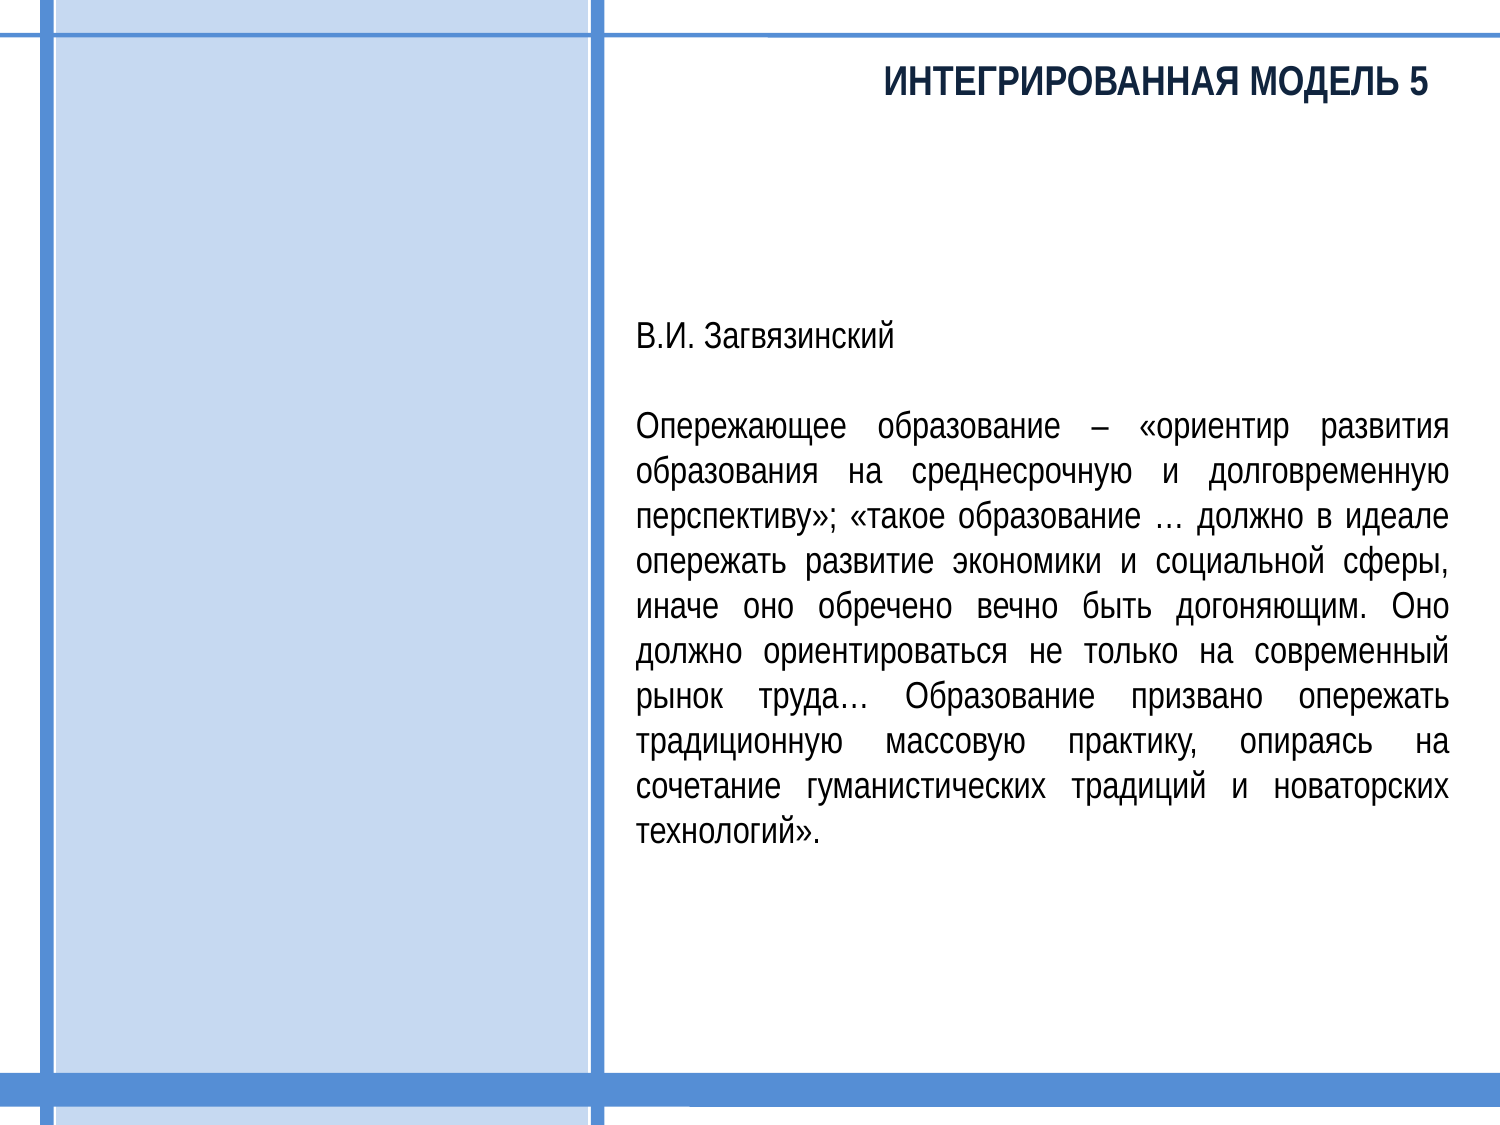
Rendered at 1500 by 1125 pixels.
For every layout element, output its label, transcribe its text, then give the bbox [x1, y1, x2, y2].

text_box В.И. Загвязинский Опережающее образование – «ориентир развития образования на среднесрочную и долговременную перспективу»; «такое образование … должно в идеале опережать развитие экономики и социальной сферы, иначе оно обречено вечно быть догоняющим. Оно должно ориентироваться не только на современный рынок труда… Образование призвано опережать традиционную массовую практику, опираясь на сочетание гуманистических традиций и новаторских технологий». [621, 315, 1465, 846]
text_box [56, 112, 588, 1089]
text_box [56, 36, 588, 46]
text_box ИНТЕГРИРОВАННАЯ МОДЕЛЬ 5 [0, 46, 1453, 112]
text_box [56, 0, 588, 34]
text_box [56, 1091, 588, 1125]
